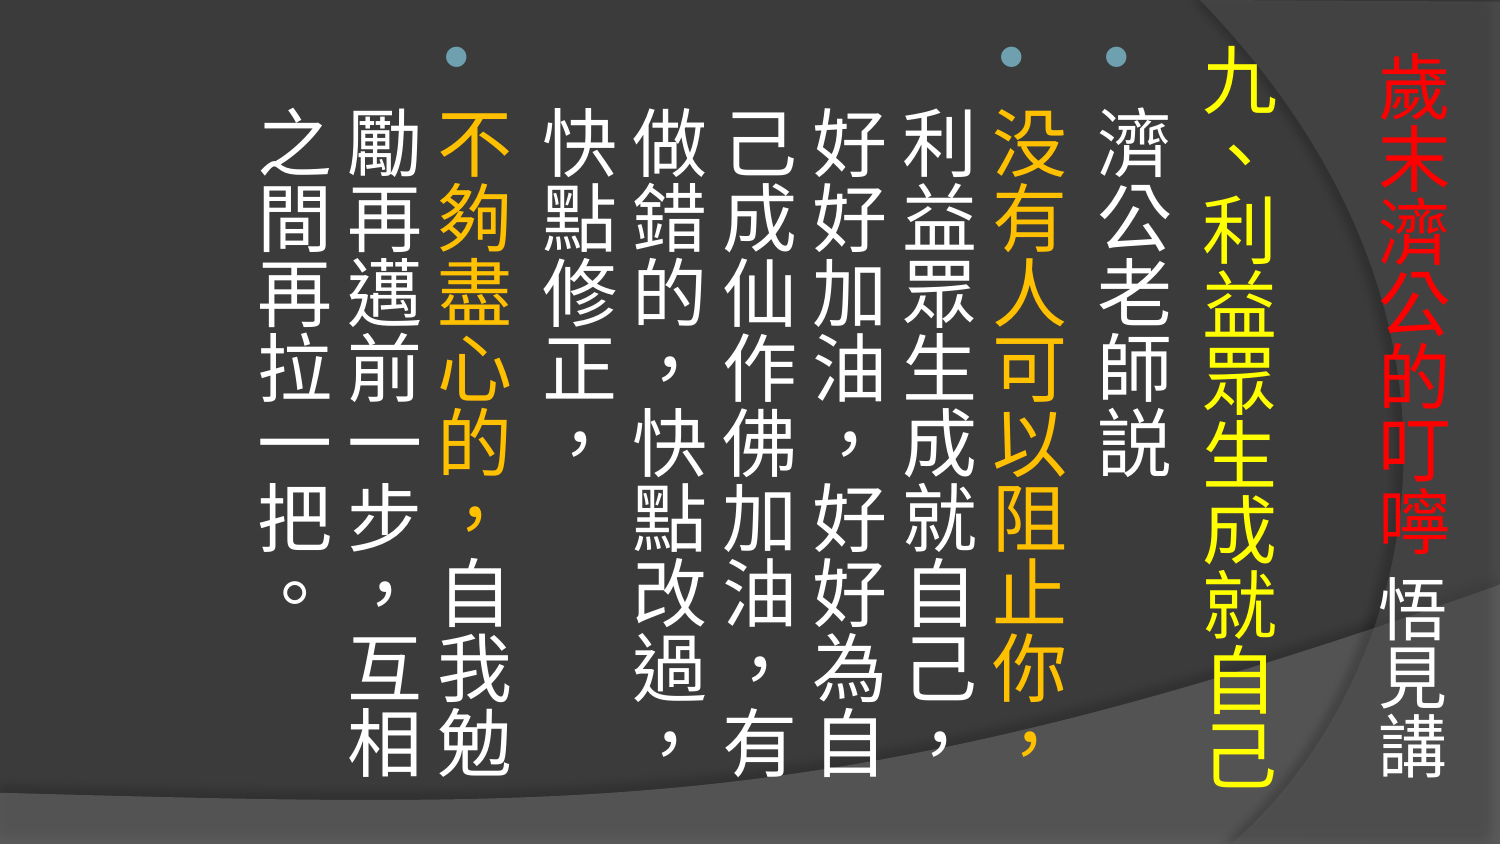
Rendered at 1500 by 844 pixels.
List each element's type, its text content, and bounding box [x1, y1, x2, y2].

title 歲末濟公的叮嚀 悟見講 [1352, 20, 1473, 812]
list 九、利益眾生成就自己 濟公老師説 没有人可以阻止你，利益眾生成就自己，好好加油，好好為自己成仙作佛加油，有做錯的，快點改過，快點修正， 不夠盡心的，自我勉勵再邁前一步，互相之間再拉一把。 [29, 21, 1353, 825]
